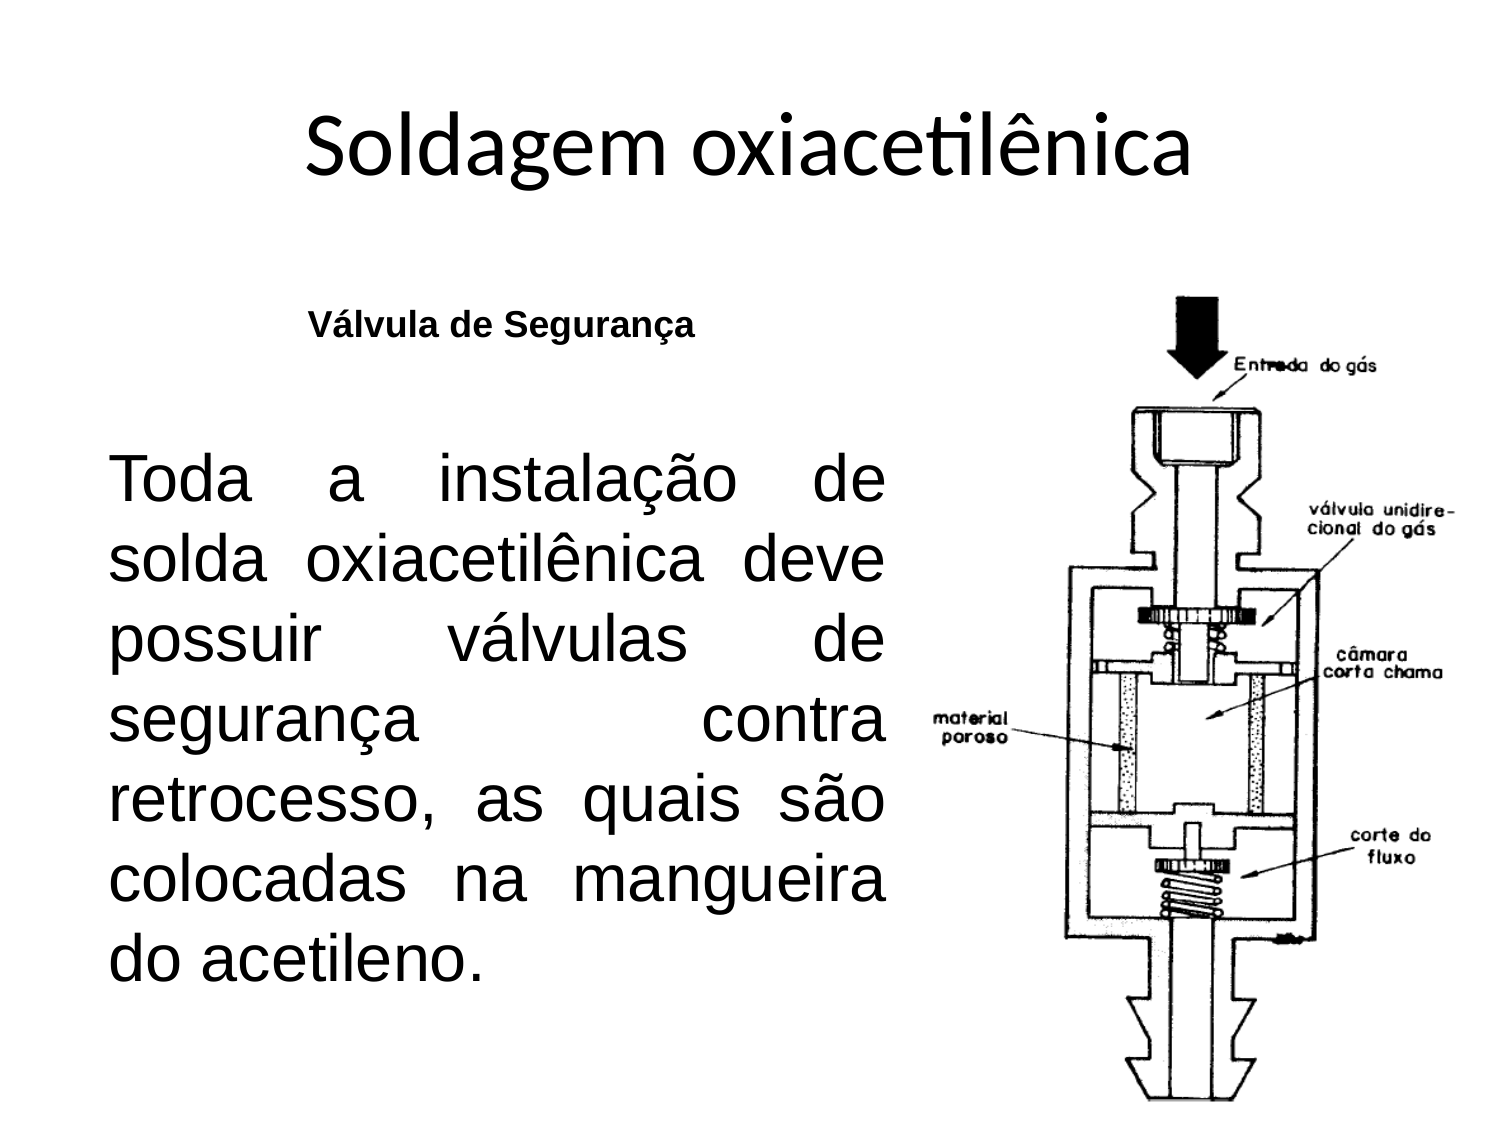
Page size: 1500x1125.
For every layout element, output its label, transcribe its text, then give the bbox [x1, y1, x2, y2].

text_box Válvula de Segurança [292, 292, 710, 353]
text_box Soldagem oxiacetilênica [75, 45, 1425, 233]
text_box Toda a instalação de solda oxiacetilênica deve possuir válvulas de segurança contra retrocesso, as quais são colocadas na mangueira do acetileno. [93, 597, 903, 832]
picture [926, 290, 1483, 1105]
